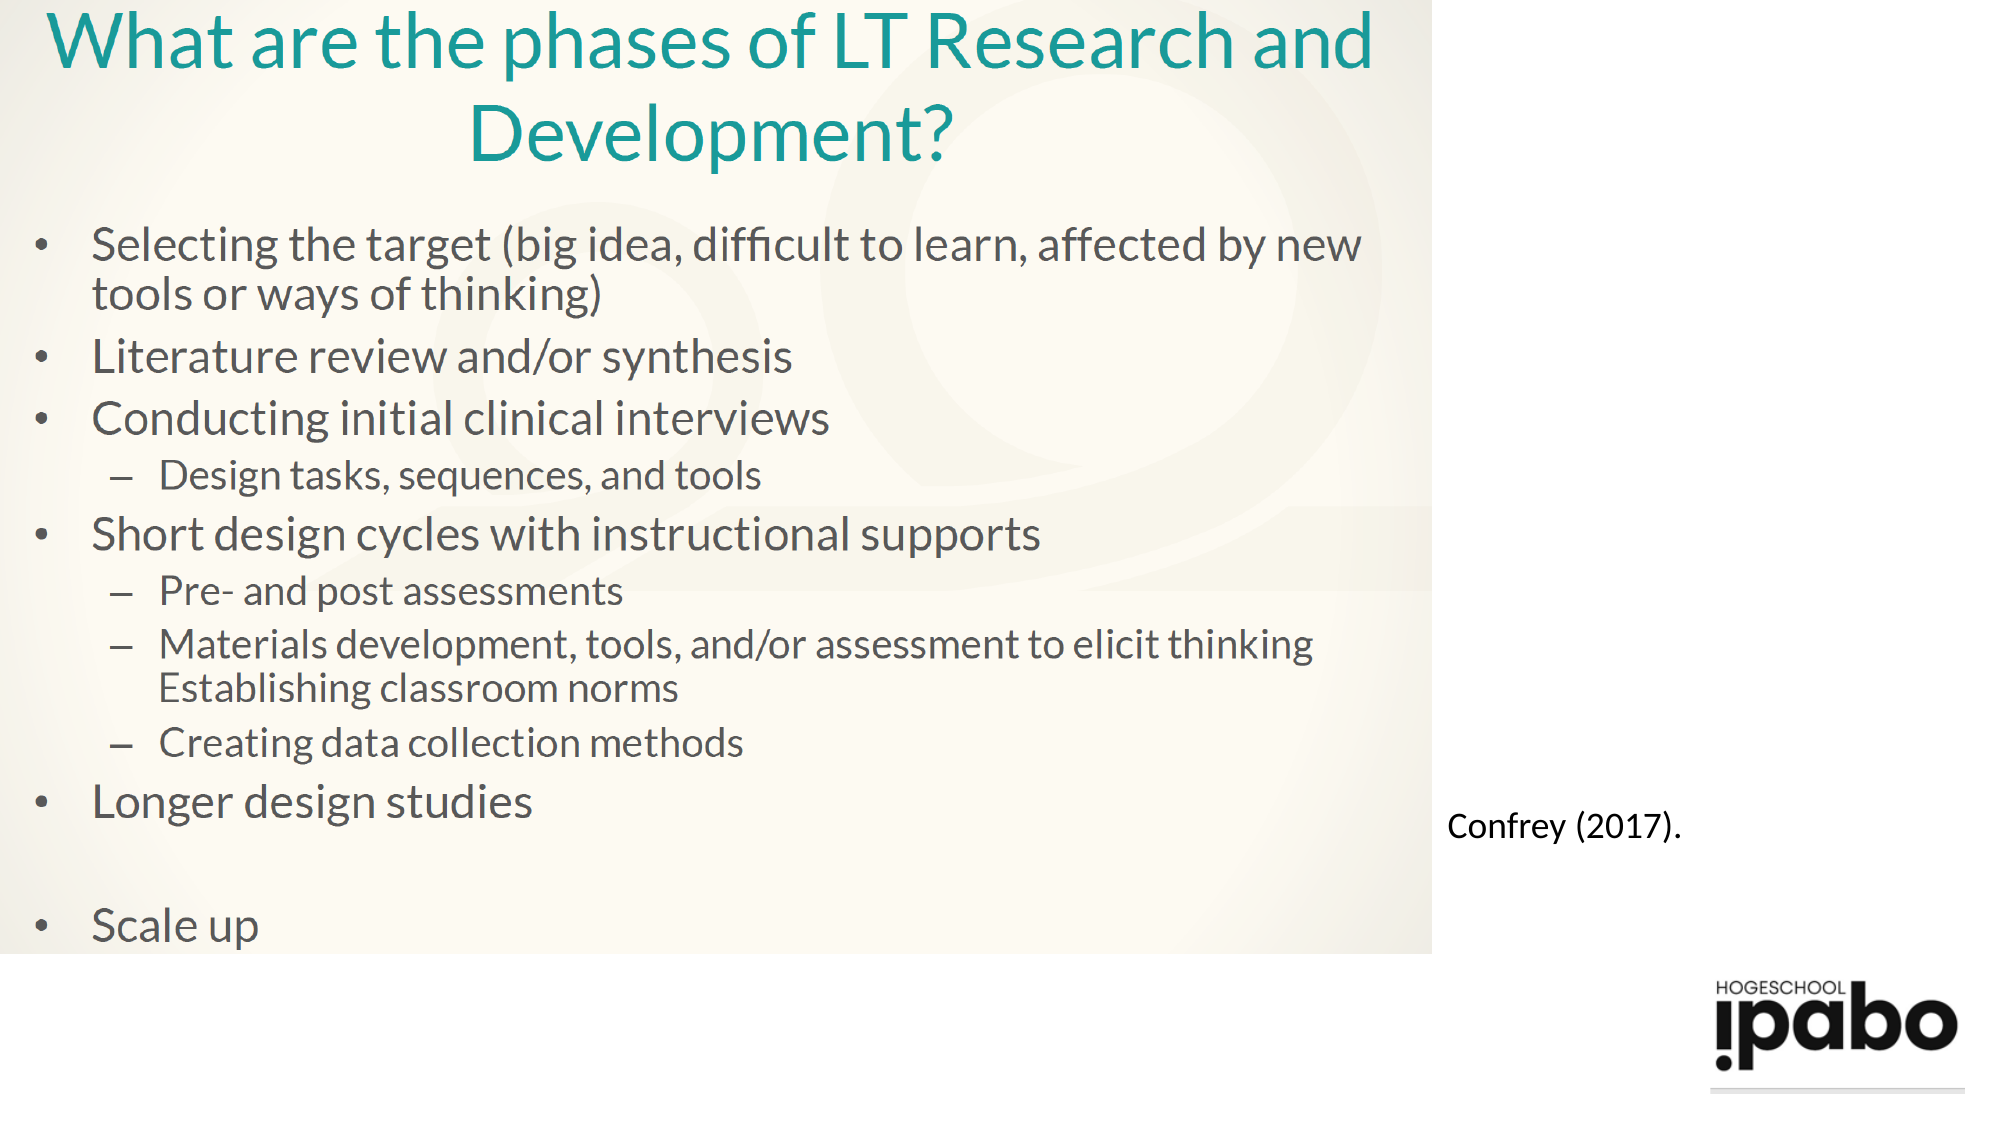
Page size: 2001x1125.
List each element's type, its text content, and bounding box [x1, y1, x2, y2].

picture [1710, 965, 1965, 1094]
text_box Confrey (2017). [1433, 793, 1707, 854]
picture [0, 0, 1432, 954]
